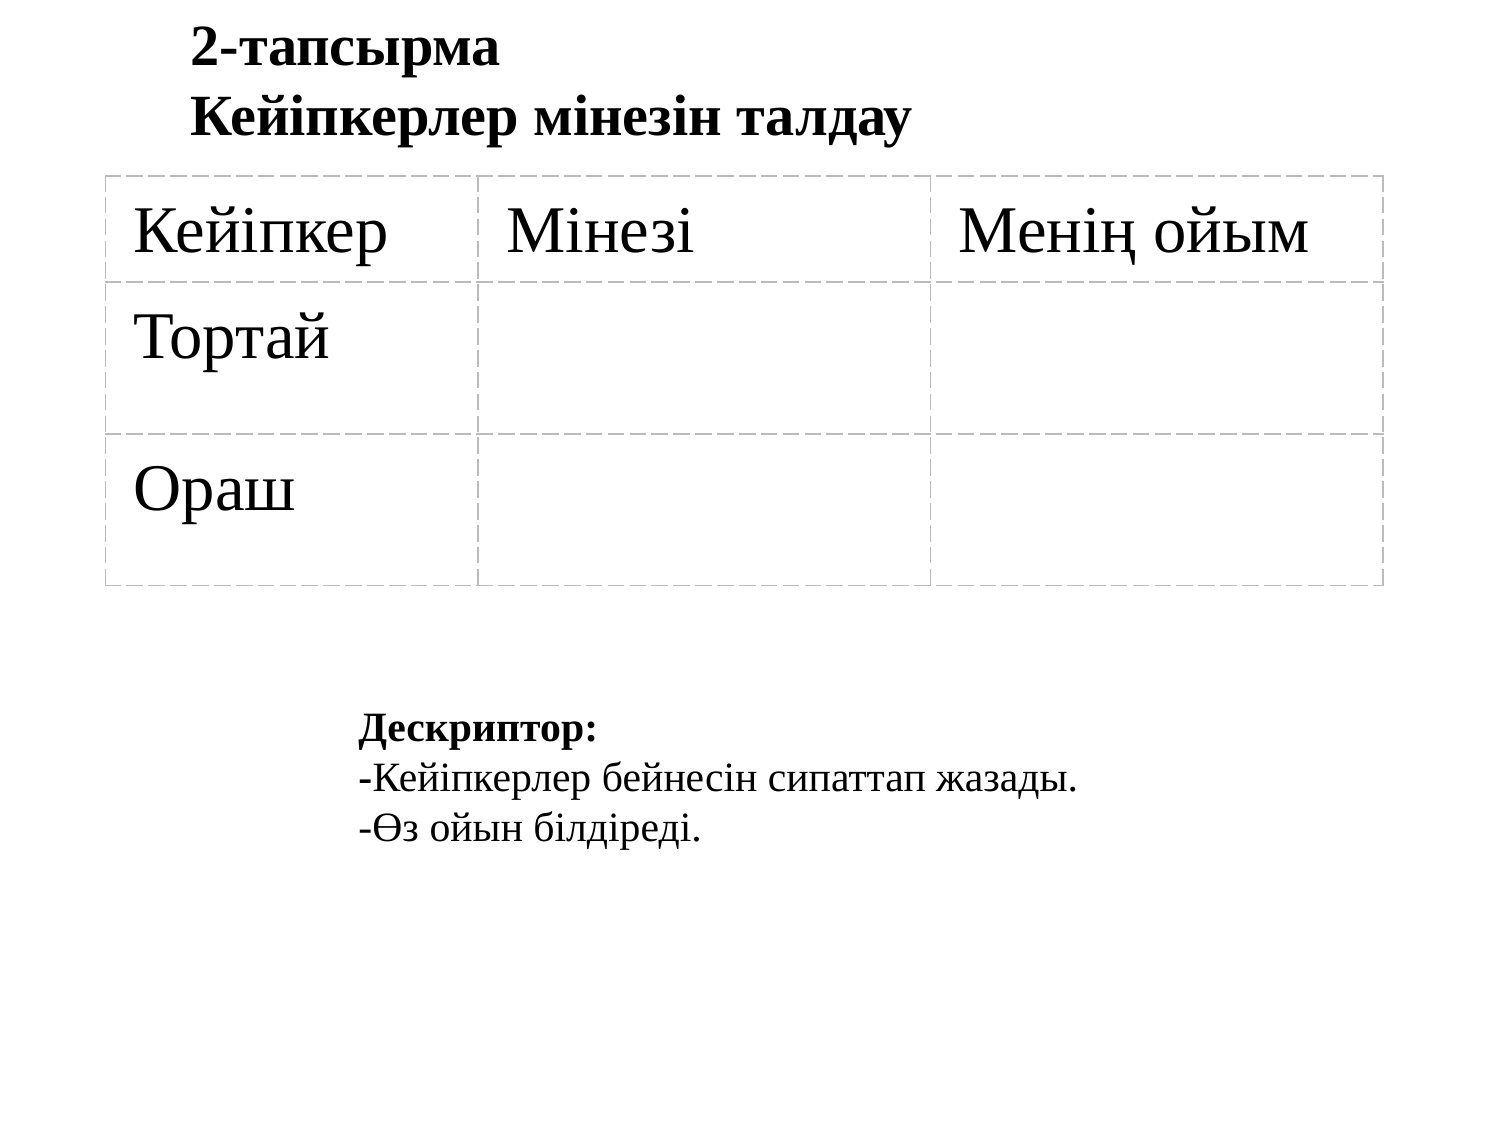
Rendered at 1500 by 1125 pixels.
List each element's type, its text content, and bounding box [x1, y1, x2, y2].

table_header Кейіпкер [105, 176, 478, 282]
table_cell Тортай [105, 282, 478, 434]
table_cell Ораш [105, 434, 478, 585]
text_box Дескриптор: -Кейіпкерлер бейнесін сипаттап жазады. -Өз ойын білдіреді. [343, 692, 1094, 858]
table_cell [478, 282, 931, 434]
table_header Менің ойым [931, 176, 1383, 282]
text_box 2-тапсырма Кейіпкерлер мінезін талдау [175, 0, 1313, 155]
table_cell [931, 282, 1383, 434]
table_header Мінезі [478, 176, 931, 282]
table_cell [478, 434, 931, 585]
table_cell [931, 434, 1383, 585]
